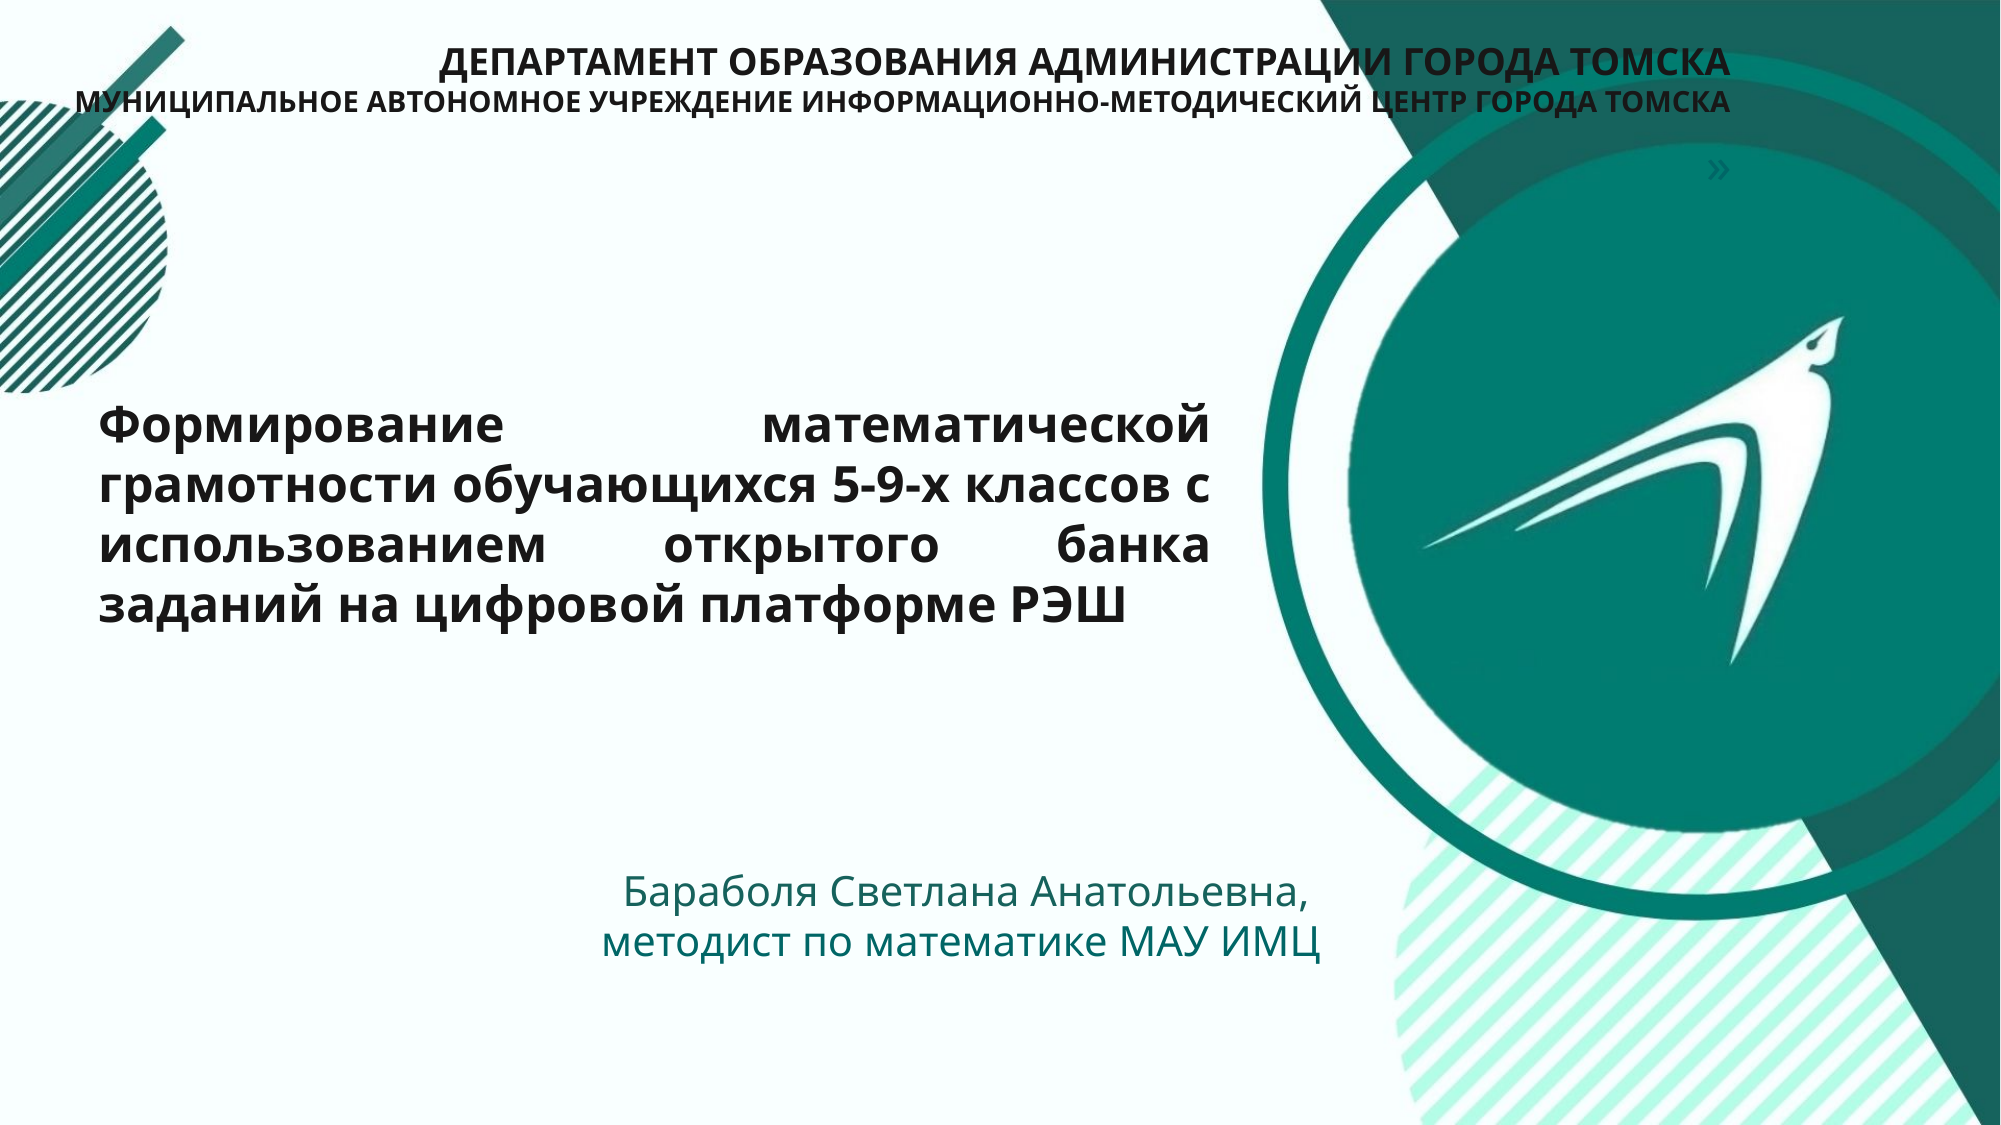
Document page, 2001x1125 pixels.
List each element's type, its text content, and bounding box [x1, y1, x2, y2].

text_box Формирование математической грамотности обучающихся 5-9-х классов с использованием открытого банка заданий на цифровой платформе РЭШ [83, 384, 1227, 640]
text_box » [45, 126, 1747, 202]
picture [0, 0, 2001, 1125]
text_box ДЕПАРТАМЕНТ ОБРАЗОВАНИЯ АДМИНИСТРАЦИИ ГОРОДА ТОМСКА МУНИЦИПАЛЬНОЕ АВТОНОМНОЕ УЧРЕЖДЕНИЕ ИНФОРМАЦИОННО-МЕТОДИЧЕСКИЙ ЦЕНТР ГОРОДА ТОМСКА [45, 30, 1747, 126]
text_box Бараболя Светлана Анатольевна, методист по математике МАУ ИМЦ [122, 806, 1336, 1022]
